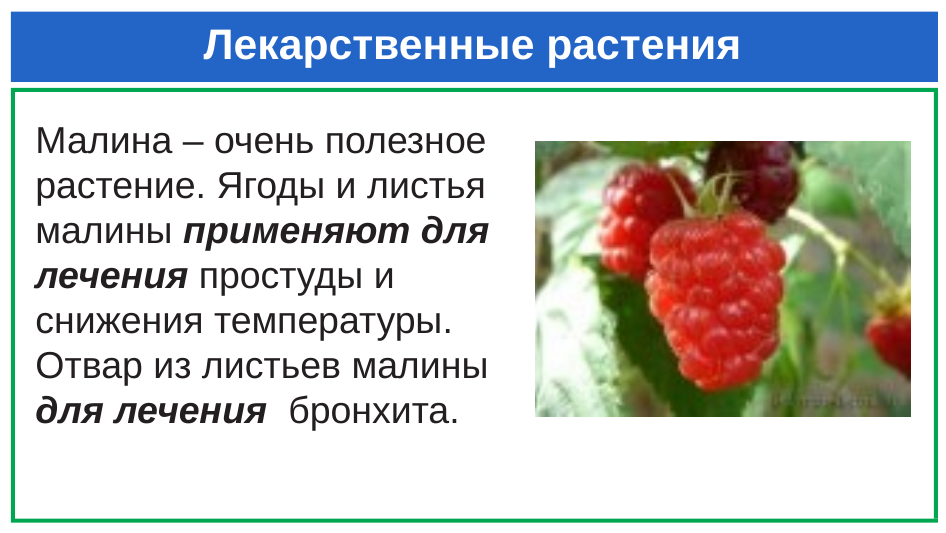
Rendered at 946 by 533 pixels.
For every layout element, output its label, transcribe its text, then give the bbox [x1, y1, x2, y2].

list Малина – очень полезное растение. Ягоды и листья малины применяют для лечения простуды и снижения температуры. Отвар из листьев малины для лечения бронхита. [35, 116, 511, 505]
title Лекарственные растения [49, 16, 897, 69]
picture [535, 140, 911, 417]
